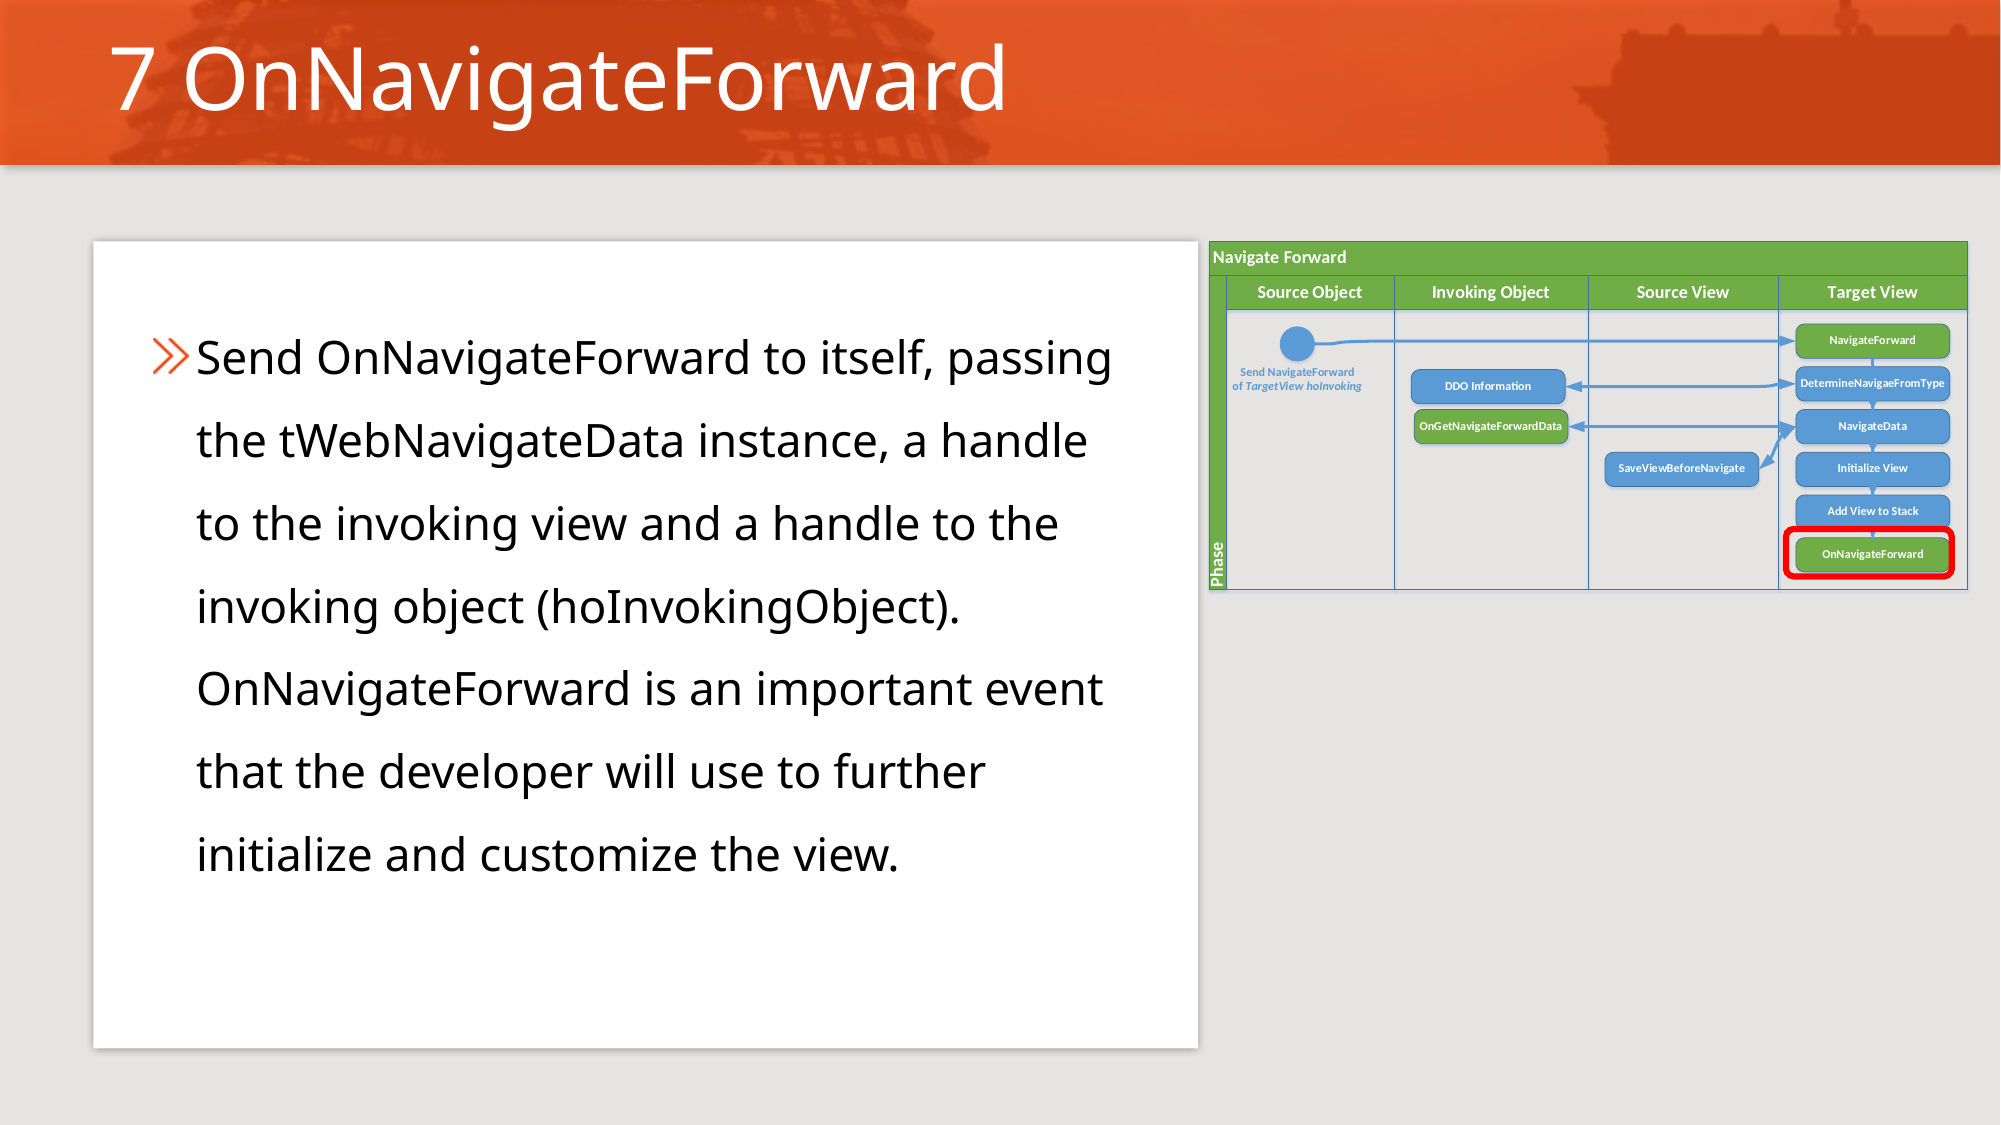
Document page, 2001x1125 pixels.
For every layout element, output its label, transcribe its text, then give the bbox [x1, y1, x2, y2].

title 7 OnNavigateForward [93, 0, 1900, 165]
picture [1200, 238, 1971, 597]
picture [153, 338, 189, 374]
list Send OnNavigateForward to itself, passing the tWebNavigateData instance, a handle to the invoking view and a handle to the invoking object (hoInvokingObject). OnNavigateForward is an important event that the developer will use to further initialize and customize the view. [93, 241, 1199, 1049]
